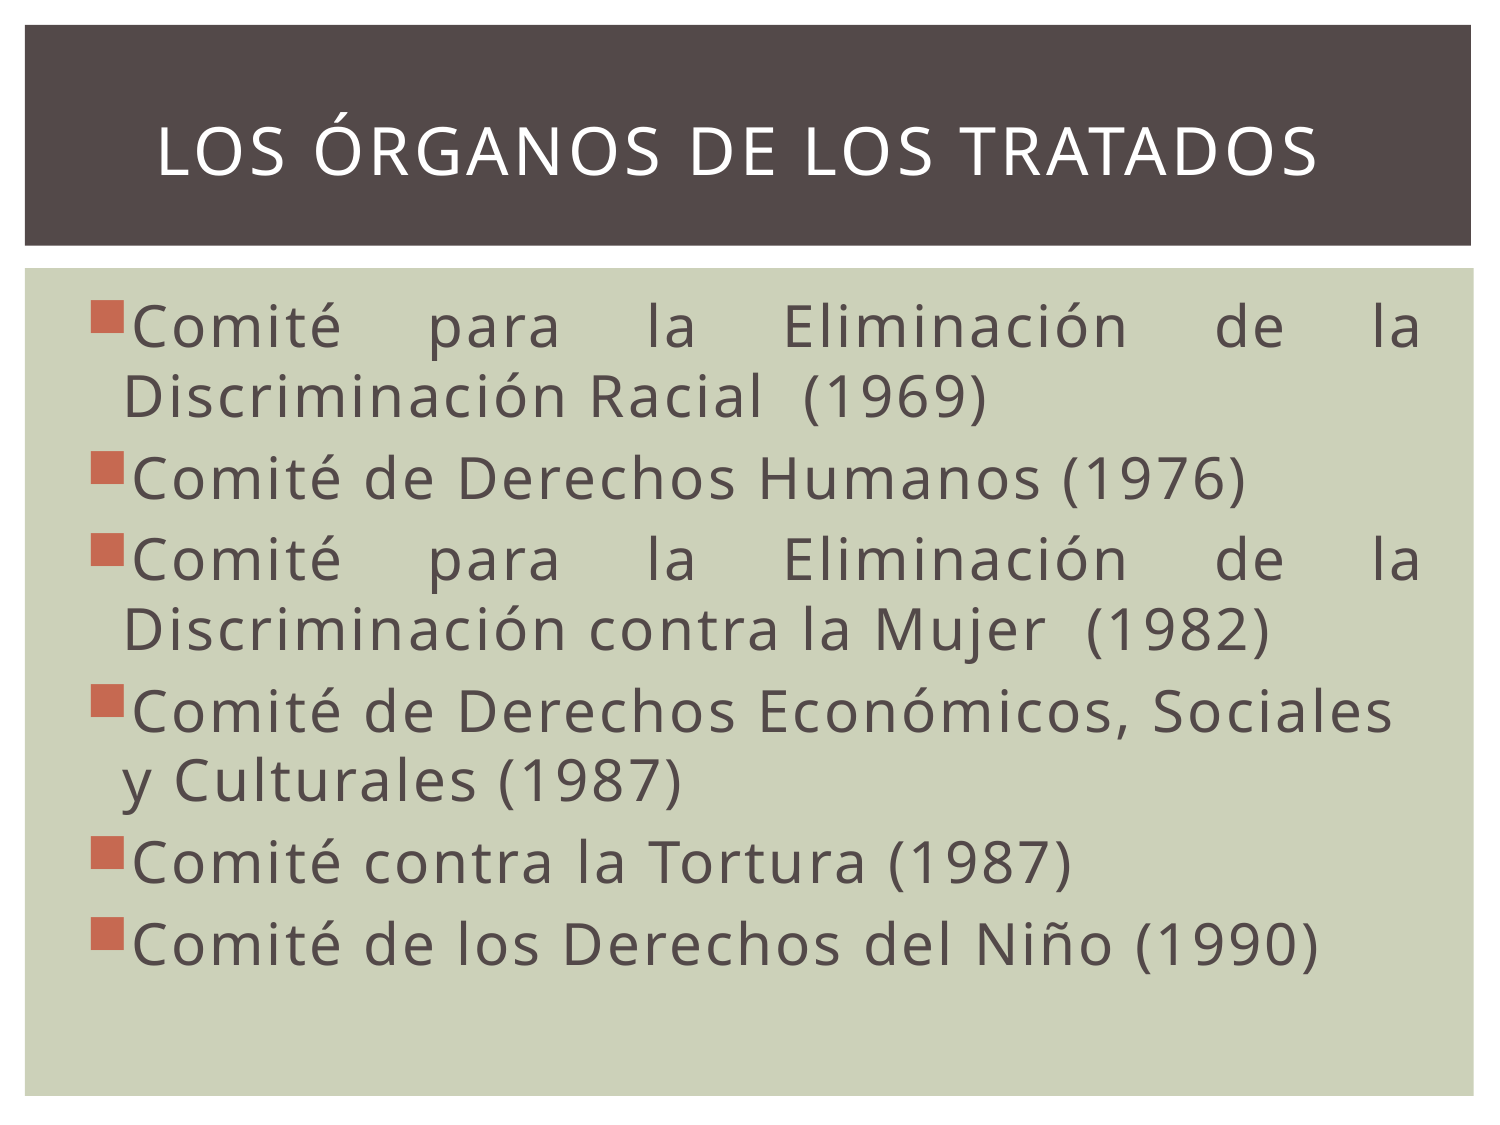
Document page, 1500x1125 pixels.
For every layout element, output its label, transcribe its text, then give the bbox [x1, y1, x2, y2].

list Comité para la Eliminación de la Discriminación Racial (1969) Comité de Derechos Humanos (1976) Comité para la Eliminación de la Discriminación contra la Mujer (1982) Comité de Derechos Económicos, Sociales y Culturales (1987) Comité contra la Tortura (1987) Comité de los Derechos del Niño (1990) [62, 281, 1442, 1005]
title Los órganos de los Tratados [50, 62, 1425, 236]
